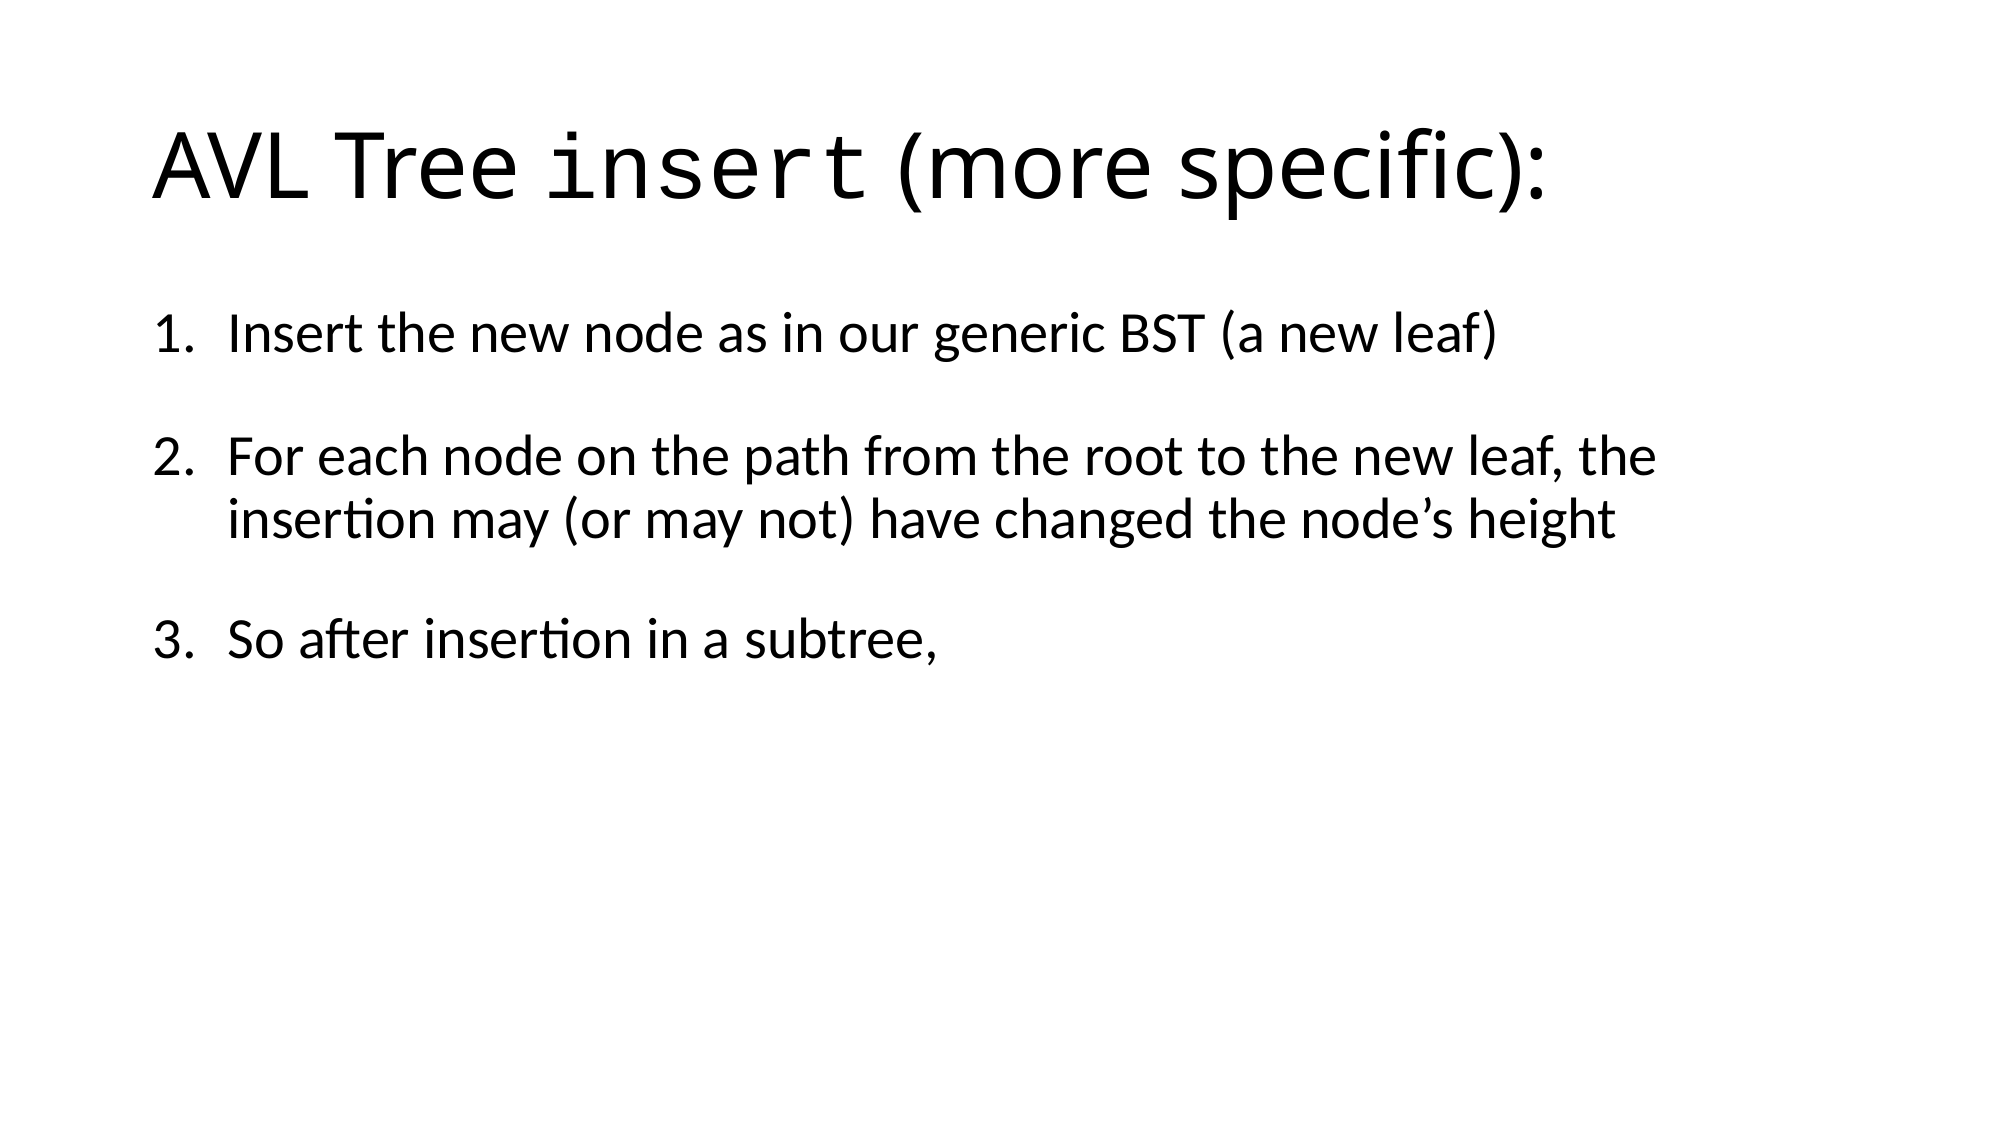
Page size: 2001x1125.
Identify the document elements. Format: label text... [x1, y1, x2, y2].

title AVL Tree insert (more specific): [137, 59, 1863, 278]
text_box Insert the new node as in our generic BST (a new leaf) For each node on the path from the root to the new leaf, the insertion may (or may not) have changed the node’s height So after insertion in a subtree, [137, 294, 1710, 1082]
